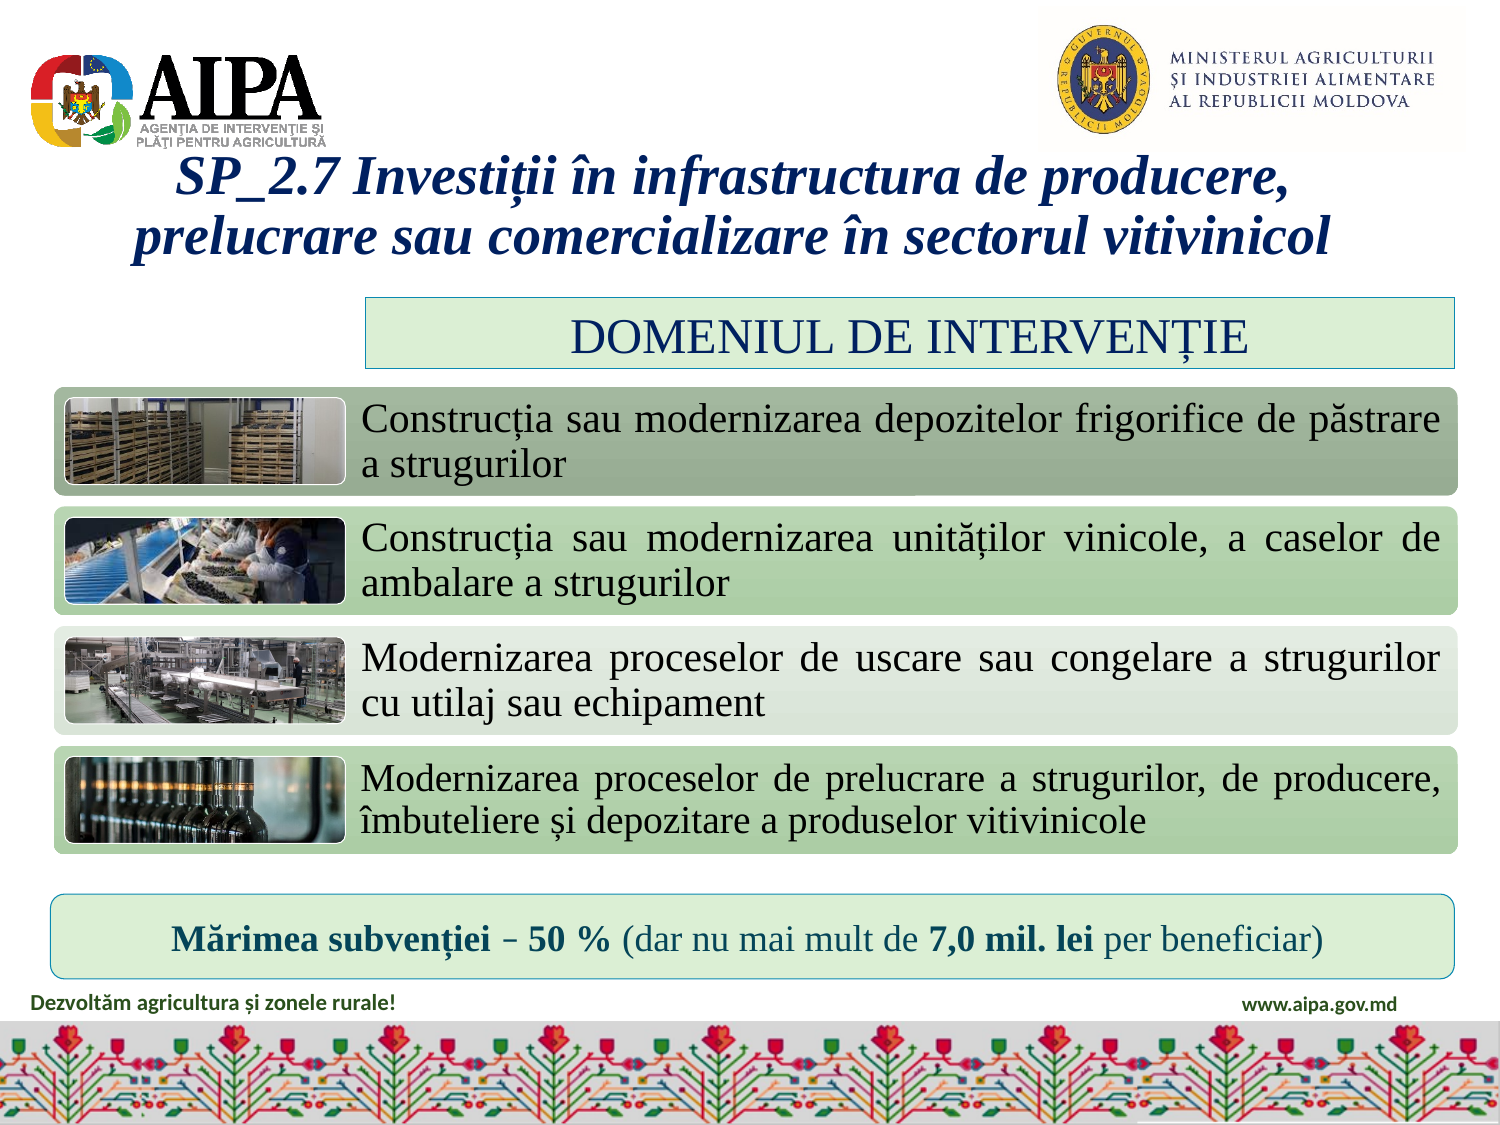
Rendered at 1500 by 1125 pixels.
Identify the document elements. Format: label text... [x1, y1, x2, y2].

picture [31, 55, 326, 149]
text_box Dezvoltăm agricultura și zonele rurale! [15, 980, 665, 1021]
picture [0, 1021, 1500, 1125]
text_box DOMENIUL DE INTERVENȚIE [365, 297, 1455, 369]
title SP_2.7 Investiții în infrastructura de producere, prelucrare sau comercializare în sectorul vitivinicol [86, 161, 1381, 380]
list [53, 386, 1458, 855]
text_box Mărimea subvenției – 50 % (dar nu mai mult de 7,0 mil. lei per beneficiar) [49, 893, 1455, 980]
text_box www.aipa.gov.md [1227, 983, 1481, 1021]
picture [1038, 6, 1466, 152]
